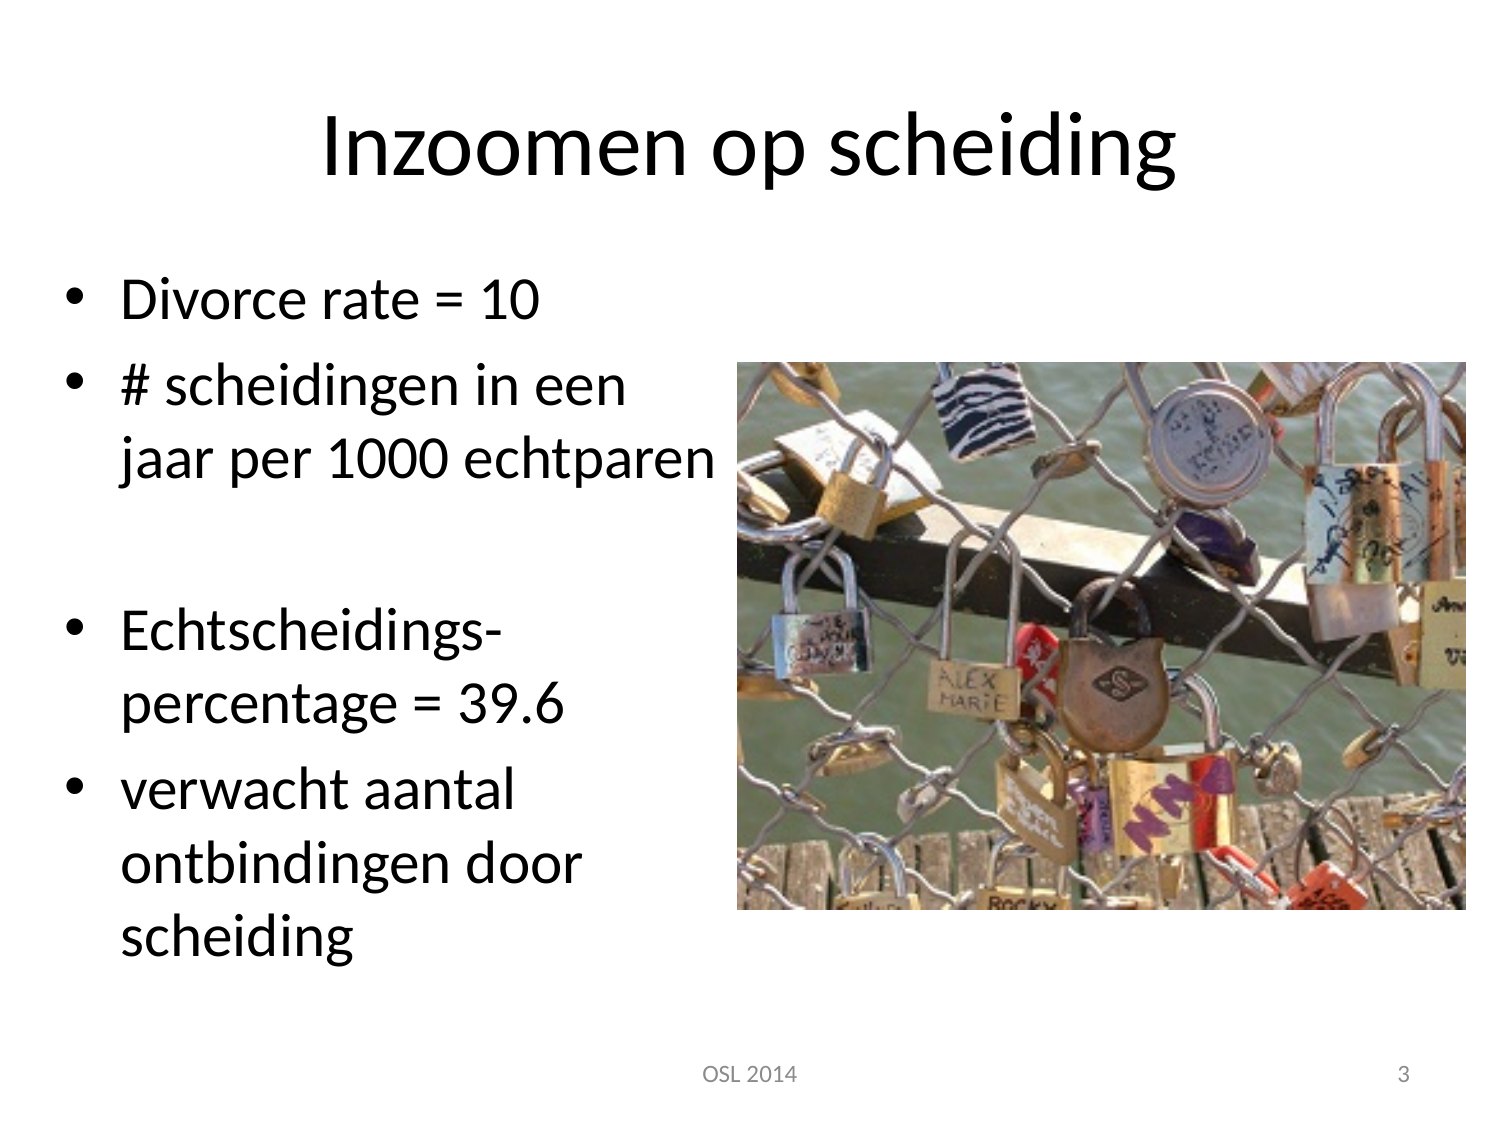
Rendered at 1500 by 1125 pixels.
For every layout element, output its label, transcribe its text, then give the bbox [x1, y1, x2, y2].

picture [737, 362, 1467, 910]
footer OSL 2014 [512, 1042, 988, 1103]
list Divorce rate = 10 # scheidingen in een jaar per 1000 echtparen Echtscheidings-percentage = 39.6 verwacht aantal ontbindingen door scheiding [49, 250, 738, 1001]
slide_number 3 [1074, 1042, 1425, 1103]
title Inzoomen op scheiding [75, 45, 1425, 233]
